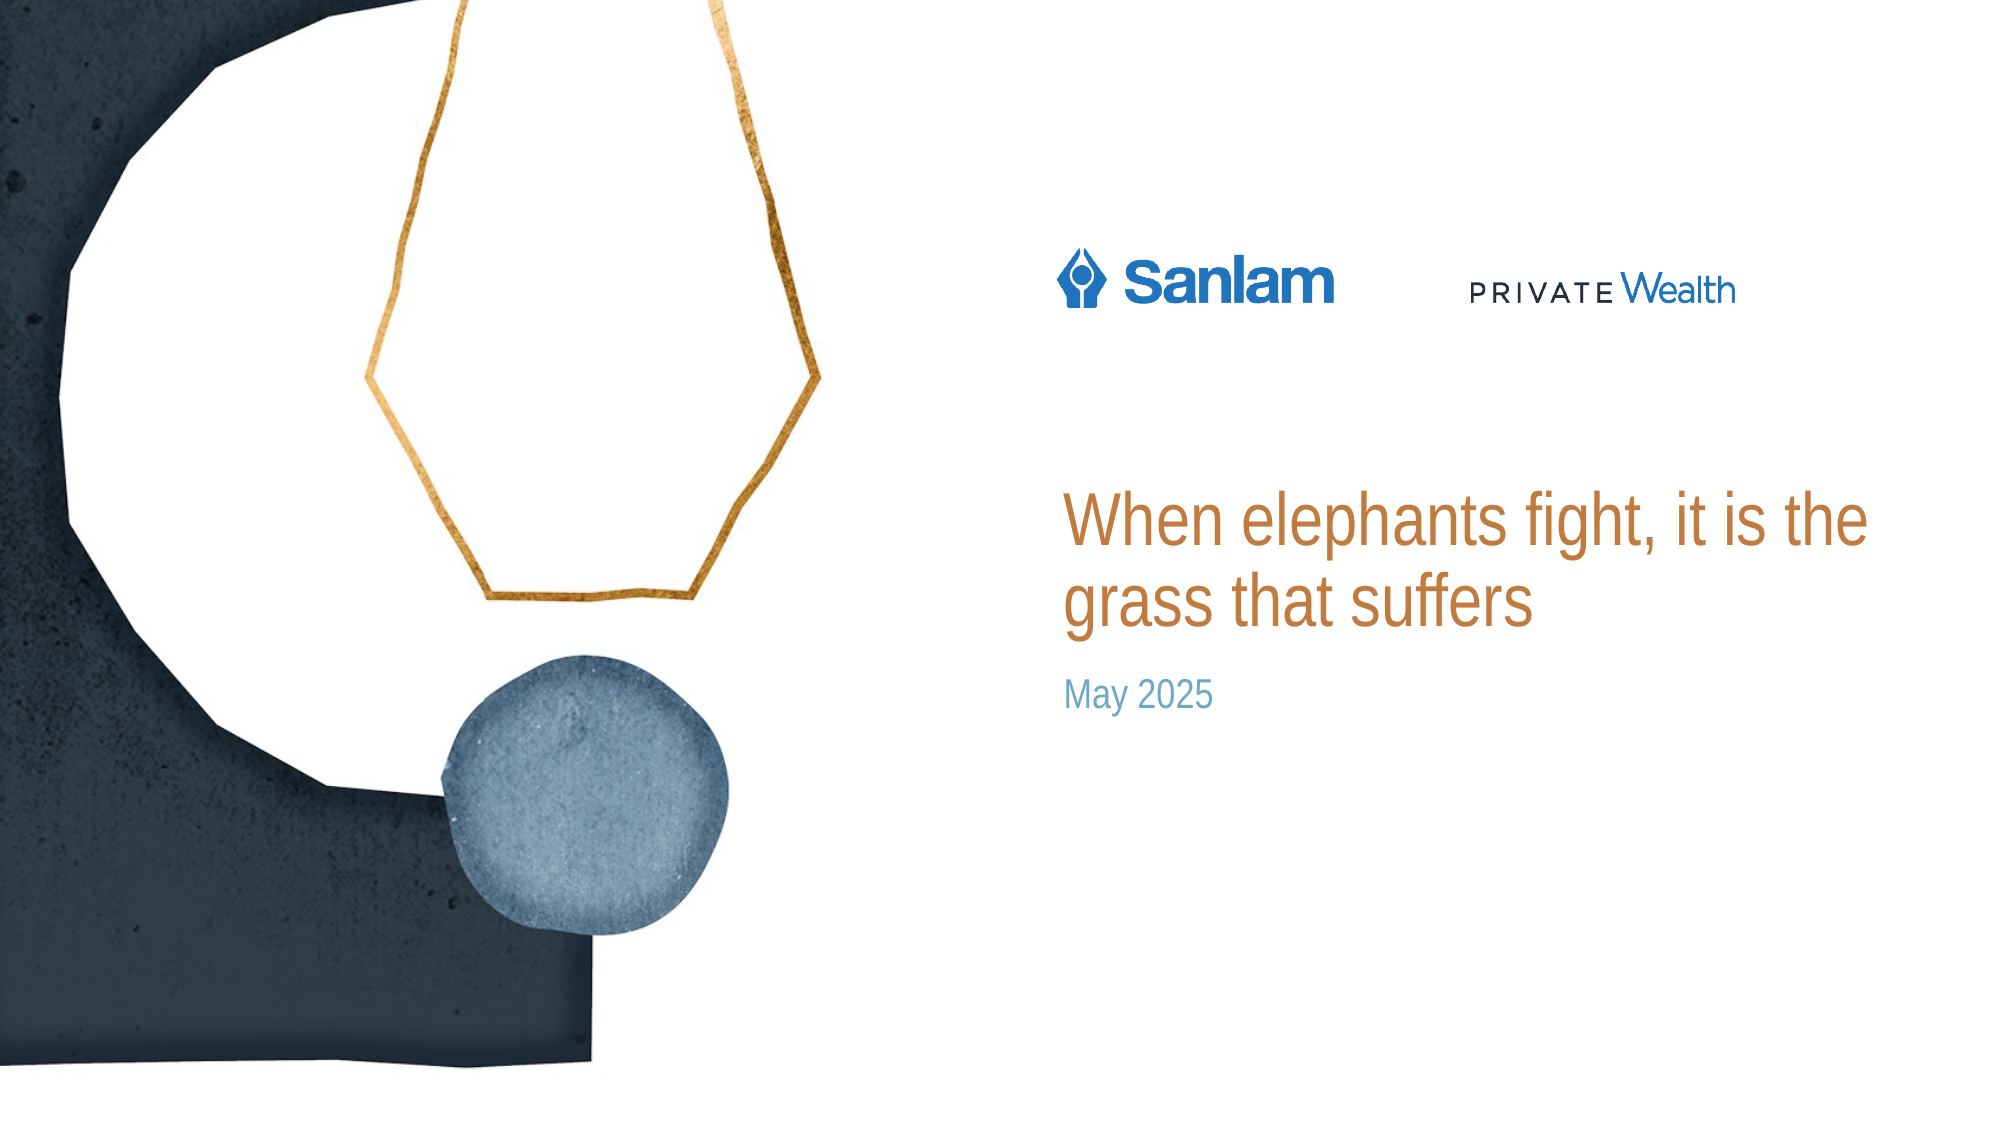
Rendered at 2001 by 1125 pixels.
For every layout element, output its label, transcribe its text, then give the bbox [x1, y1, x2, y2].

title When elephants fight, it is the grass that suffers [1049, 484, 1897, 650]
subtitle May 2025 [1048, 659, 1897, 726]
picture [0, 0, 2001, 1125]
